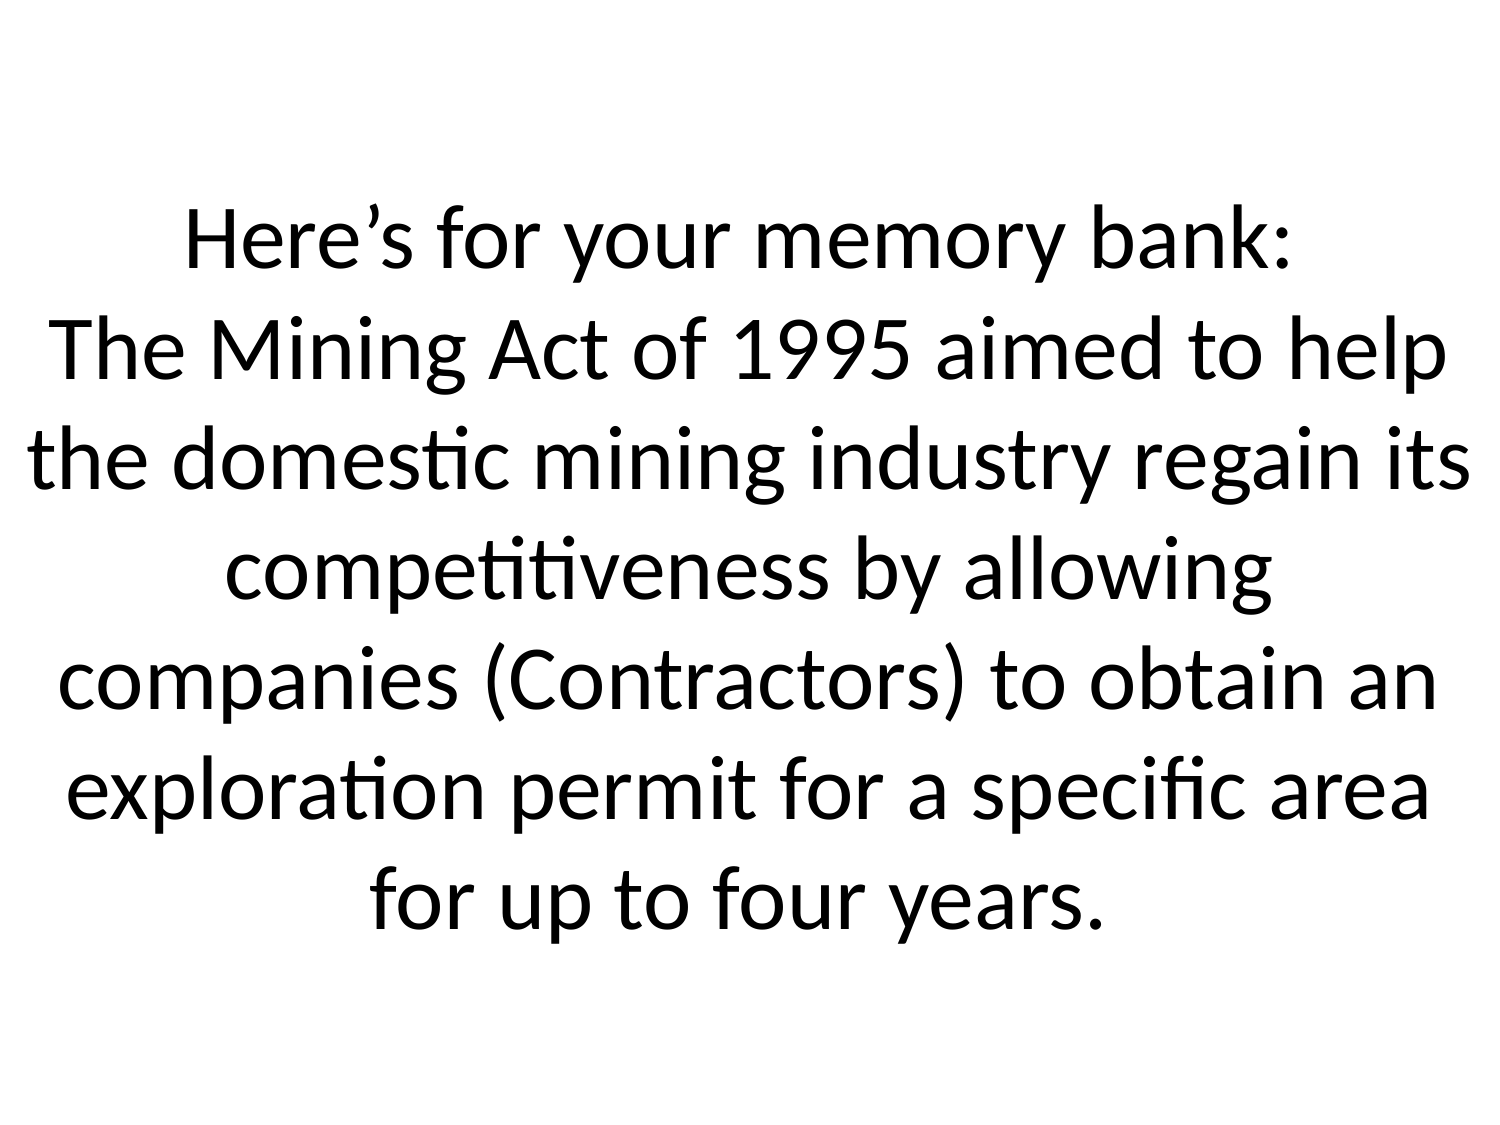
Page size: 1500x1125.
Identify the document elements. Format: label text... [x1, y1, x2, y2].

title Here’s for your memory bank: The Mining Act of 1995 aimed to help the domestic mining industry regain its competitiveness by allowing companies (Contractors) to obtain an exploration permit for a specific area for up to four years. [0, 0, 1500, 1125]
